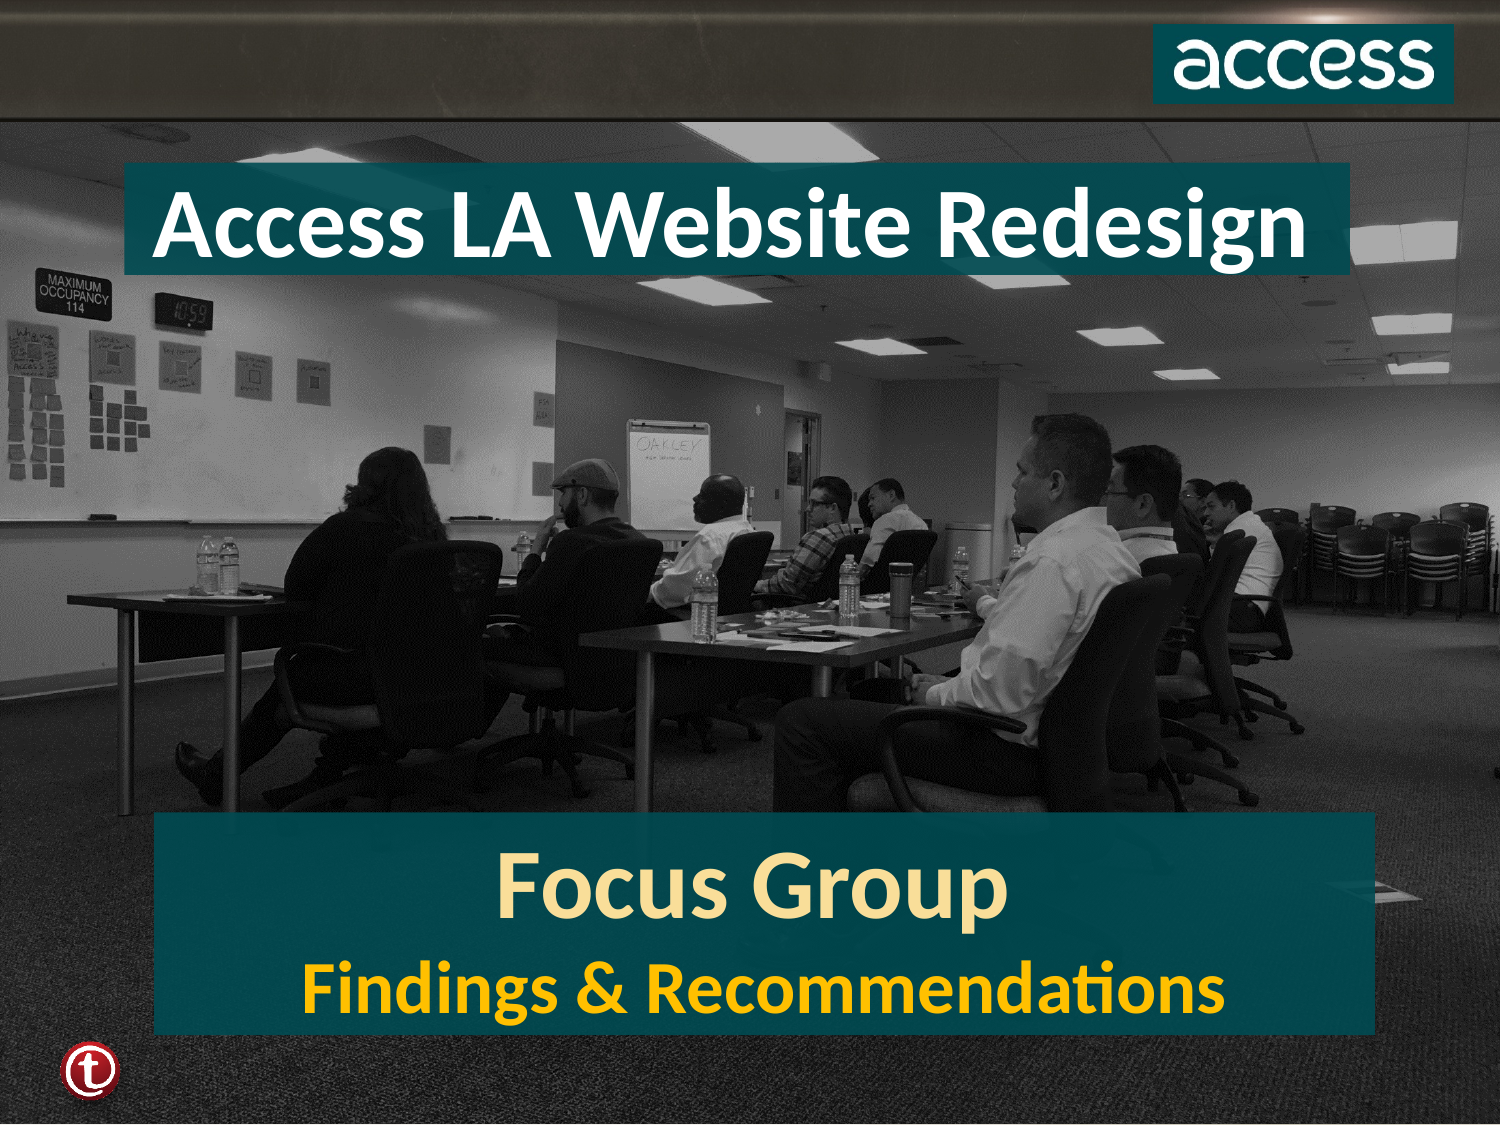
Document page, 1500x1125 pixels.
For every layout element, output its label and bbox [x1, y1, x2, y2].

picture [0, 0, 1500, 1125]
text_box [37, 13, 1154, 121]
